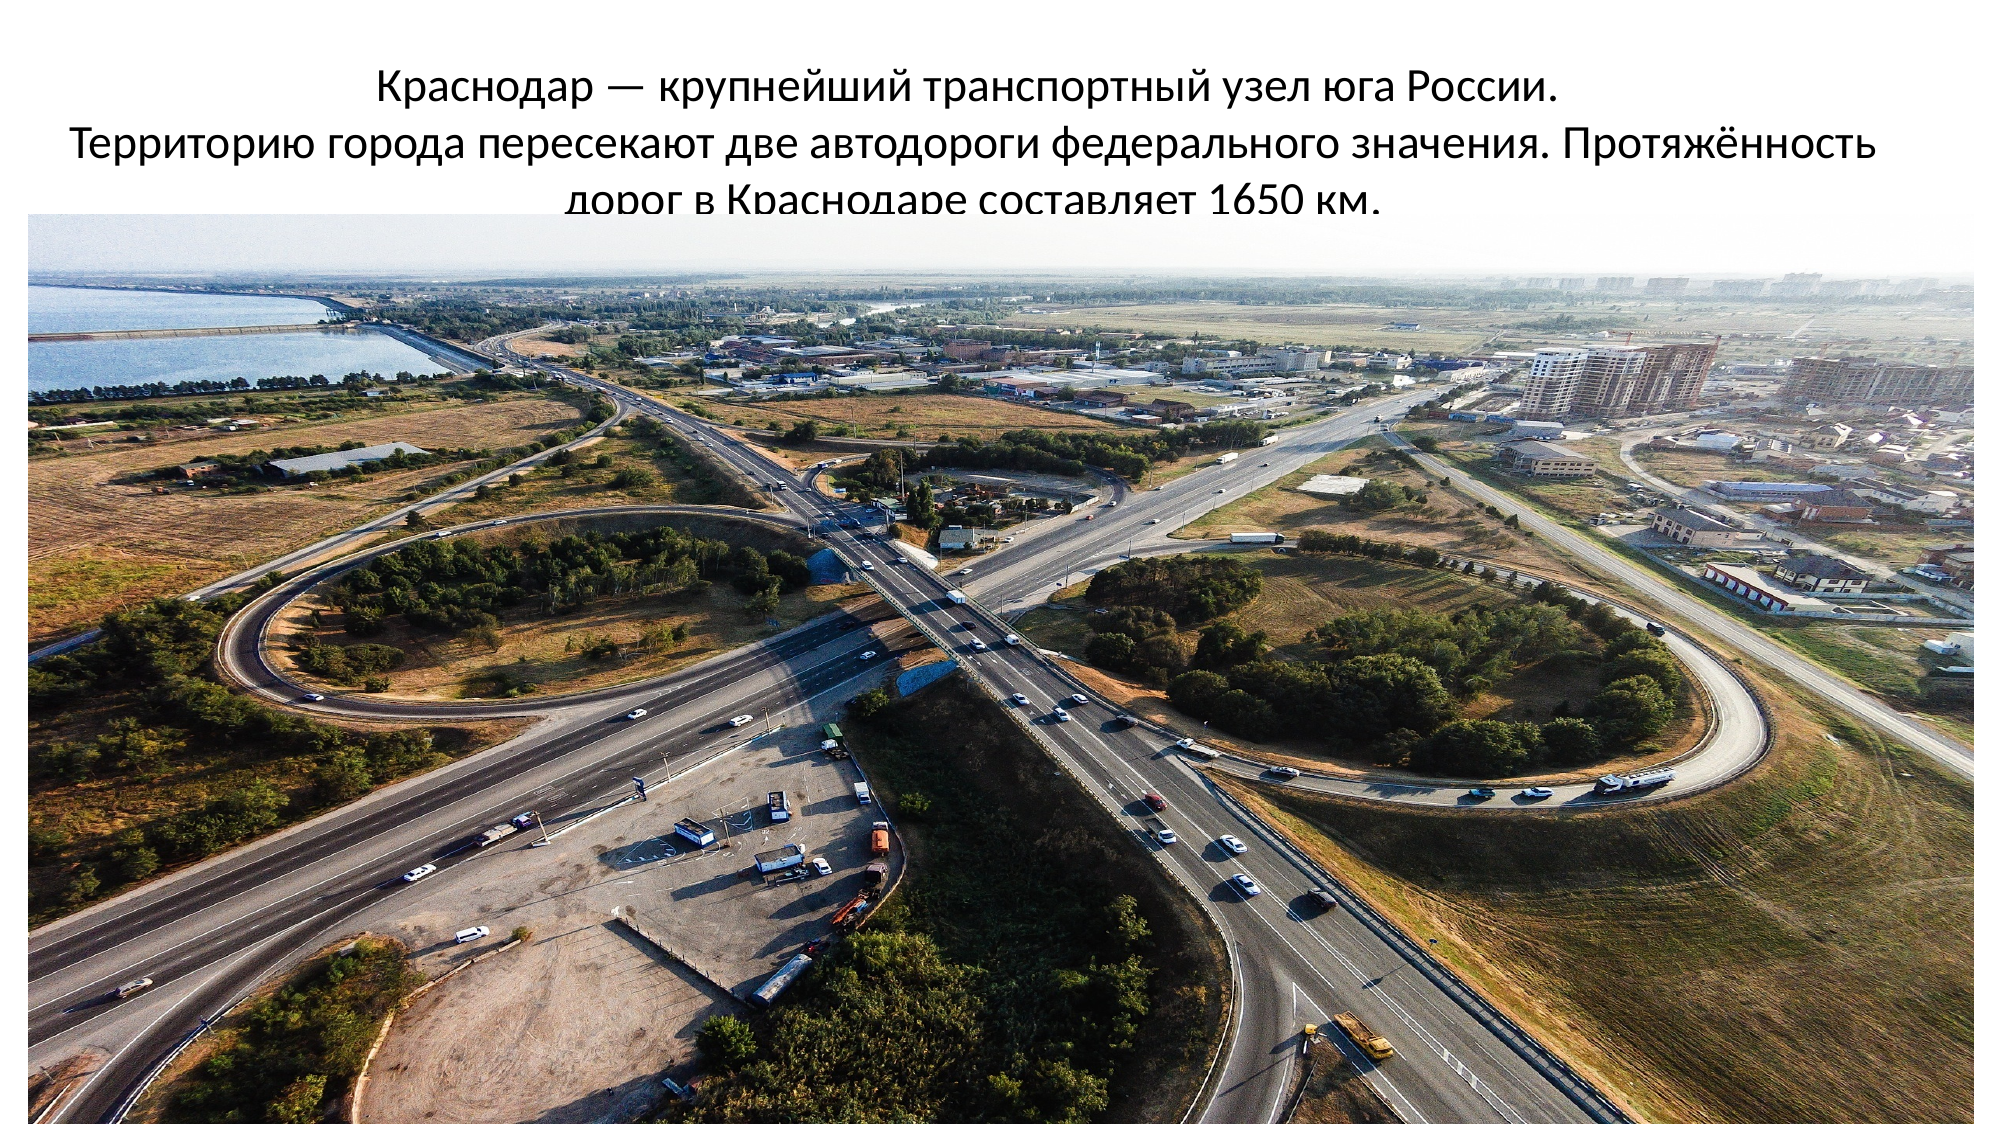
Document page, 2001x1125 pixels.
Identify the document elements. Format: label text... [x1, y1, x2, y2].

title Краснодар — крупнейший транспортный узел юга России. Территорию города пересекают две автодороги федерального значения. Протяжённость дорог в Краснодаре составляет 1650 км. [47, 45, 1900, 210]
picture [28, 214, 1975, 1124]
